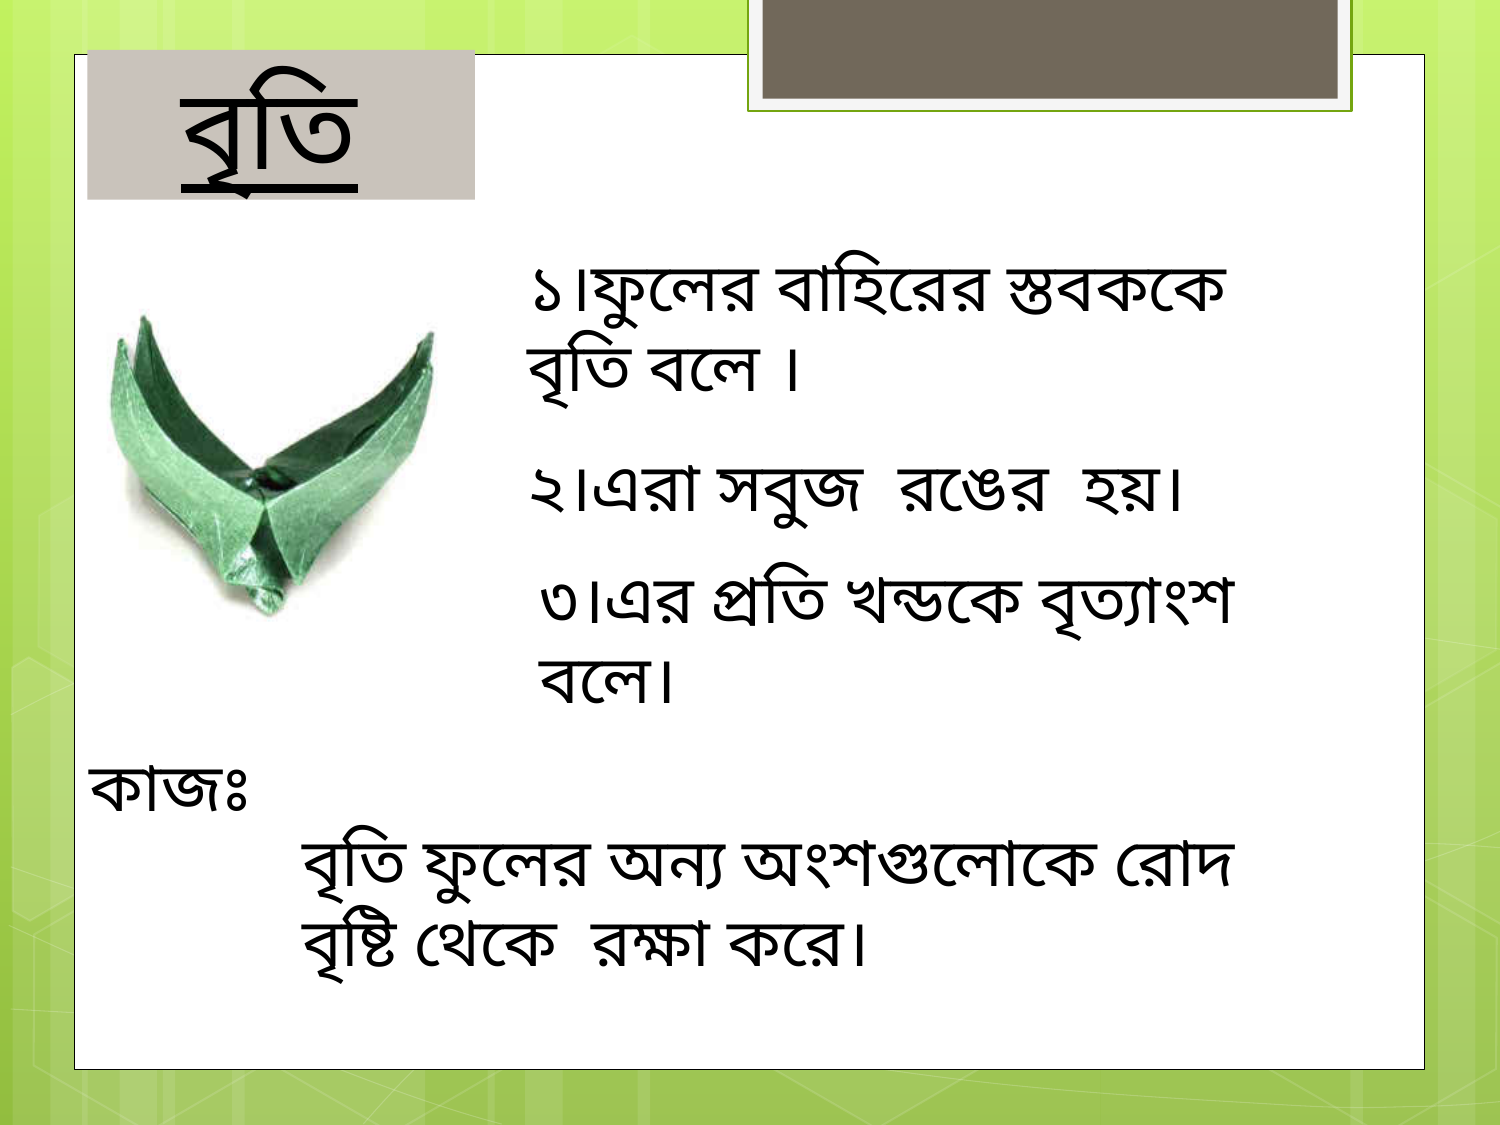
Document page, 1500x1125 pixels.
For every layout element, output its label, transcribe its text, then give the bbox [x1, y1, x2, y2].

text_box ১।ফুলের বাহিরের স্তবককে বৃতি বলে । [512, 237, 1338, 413]
text_box বৃতি [87, 49, 475, 200]
text_box কাজঃ [75, 737, 350, 833]
text_box ৩।এর প্রতি খন্ডকে বৃত্যাংশ বলে। [525, 549, 1313, 725]
text_box বৃতি ফুলের অন্য অংশগুলোকে রোদ বৃষ্টি থেকে রক্ষা করে। [287, 812, 1263, 988]
text_box ২।এরা সবুজ রঙের হয়। [512, 437, 1300, 533]
picture [74, 249, 476, 701]
